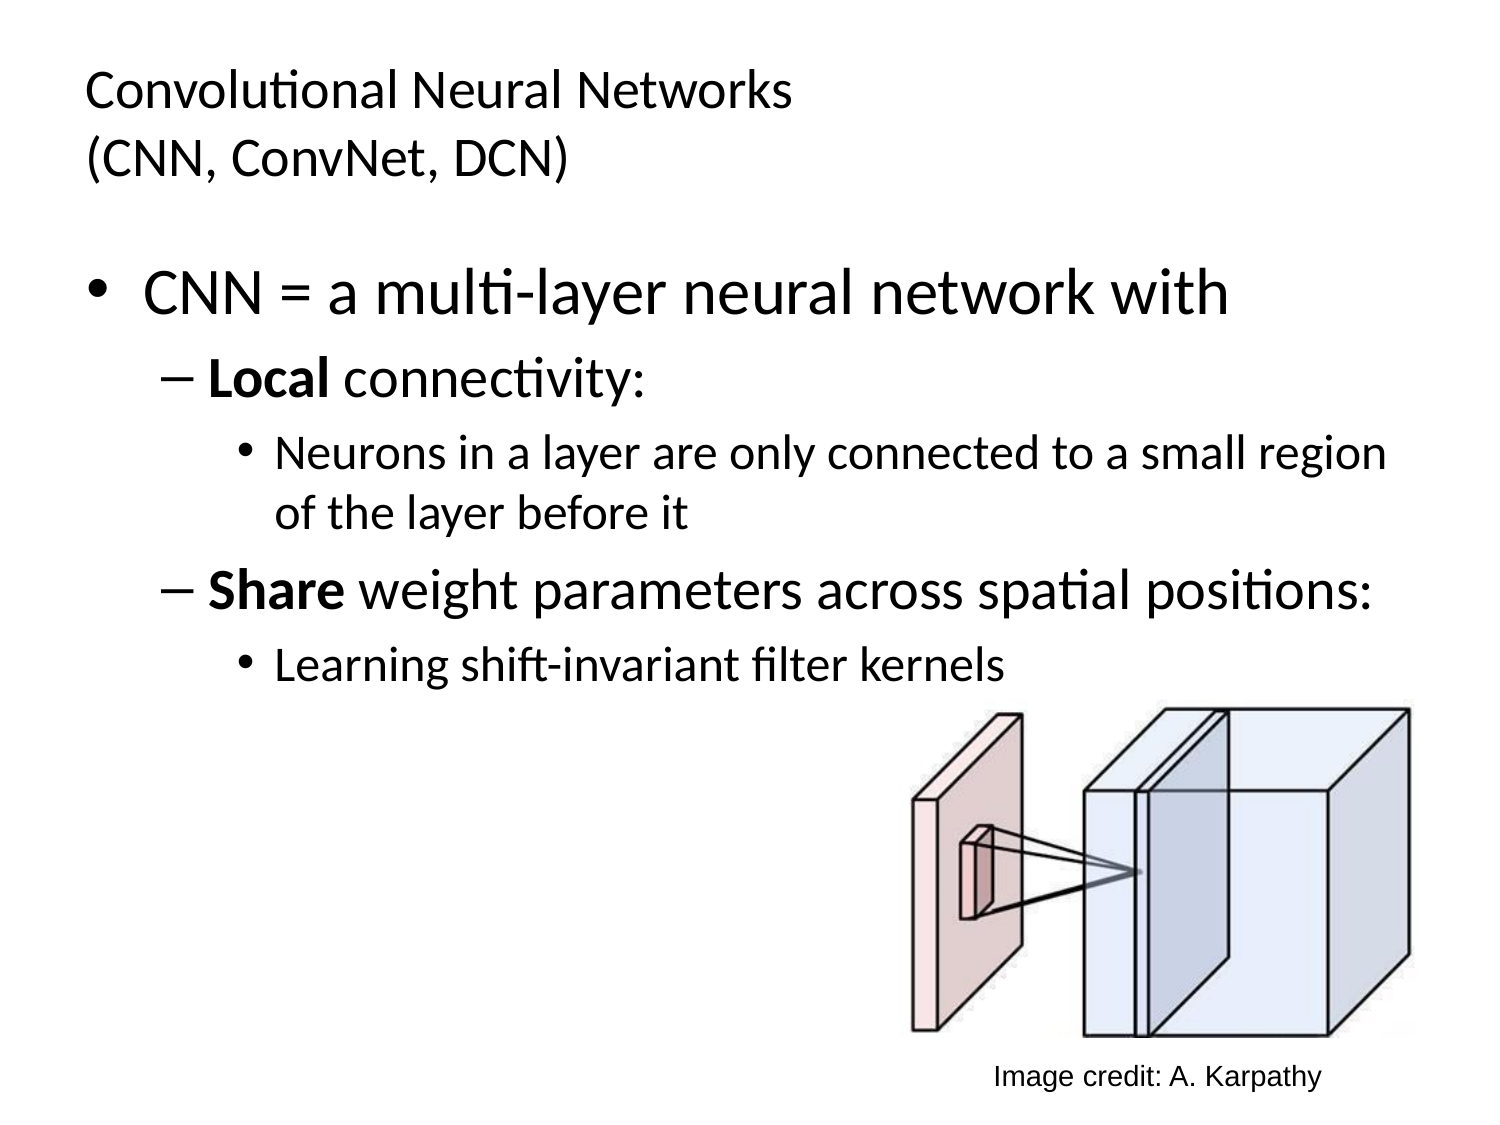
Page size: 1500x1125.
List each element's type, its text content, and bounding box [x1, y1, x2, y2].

picture [899, 699, 1425, 1038]
title Convolutional Neural Networks (CNN, ConvNet, DCN) [70, 44, 1421, 195]
text_box Image credit: A. Karpathy [978, 1049, 1346, 1100]
list CNN = a multi-layer neural network with Local connectivity: Neurons in a layer are only connected to a small region of the layer before it Share weight parameters across spatial positions: Learning shift-invariant filter kernels [71, 240, 1422, 1083]
